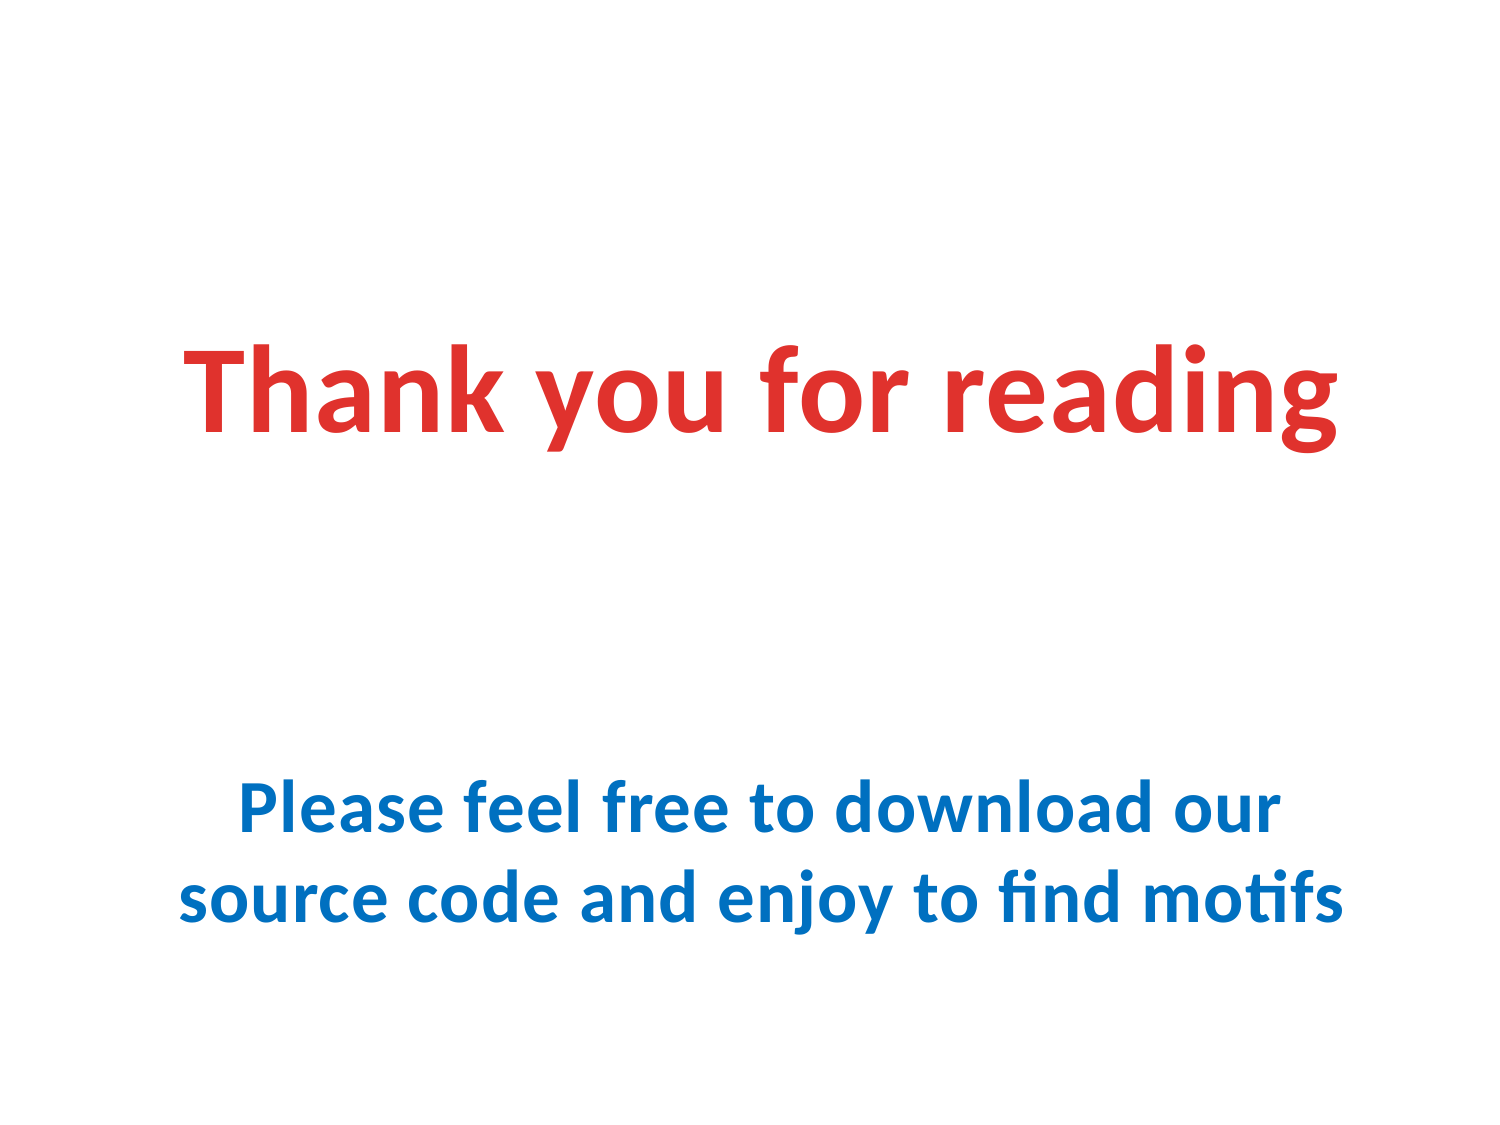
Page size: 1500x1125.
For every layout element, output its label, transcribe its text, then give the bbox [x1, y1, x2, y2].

text_box Please feel free to download our source code and enjoy to find motifs [112, 749, 1413, 945]
text_box Thank you for reading [112, 299, 1413, 465]
